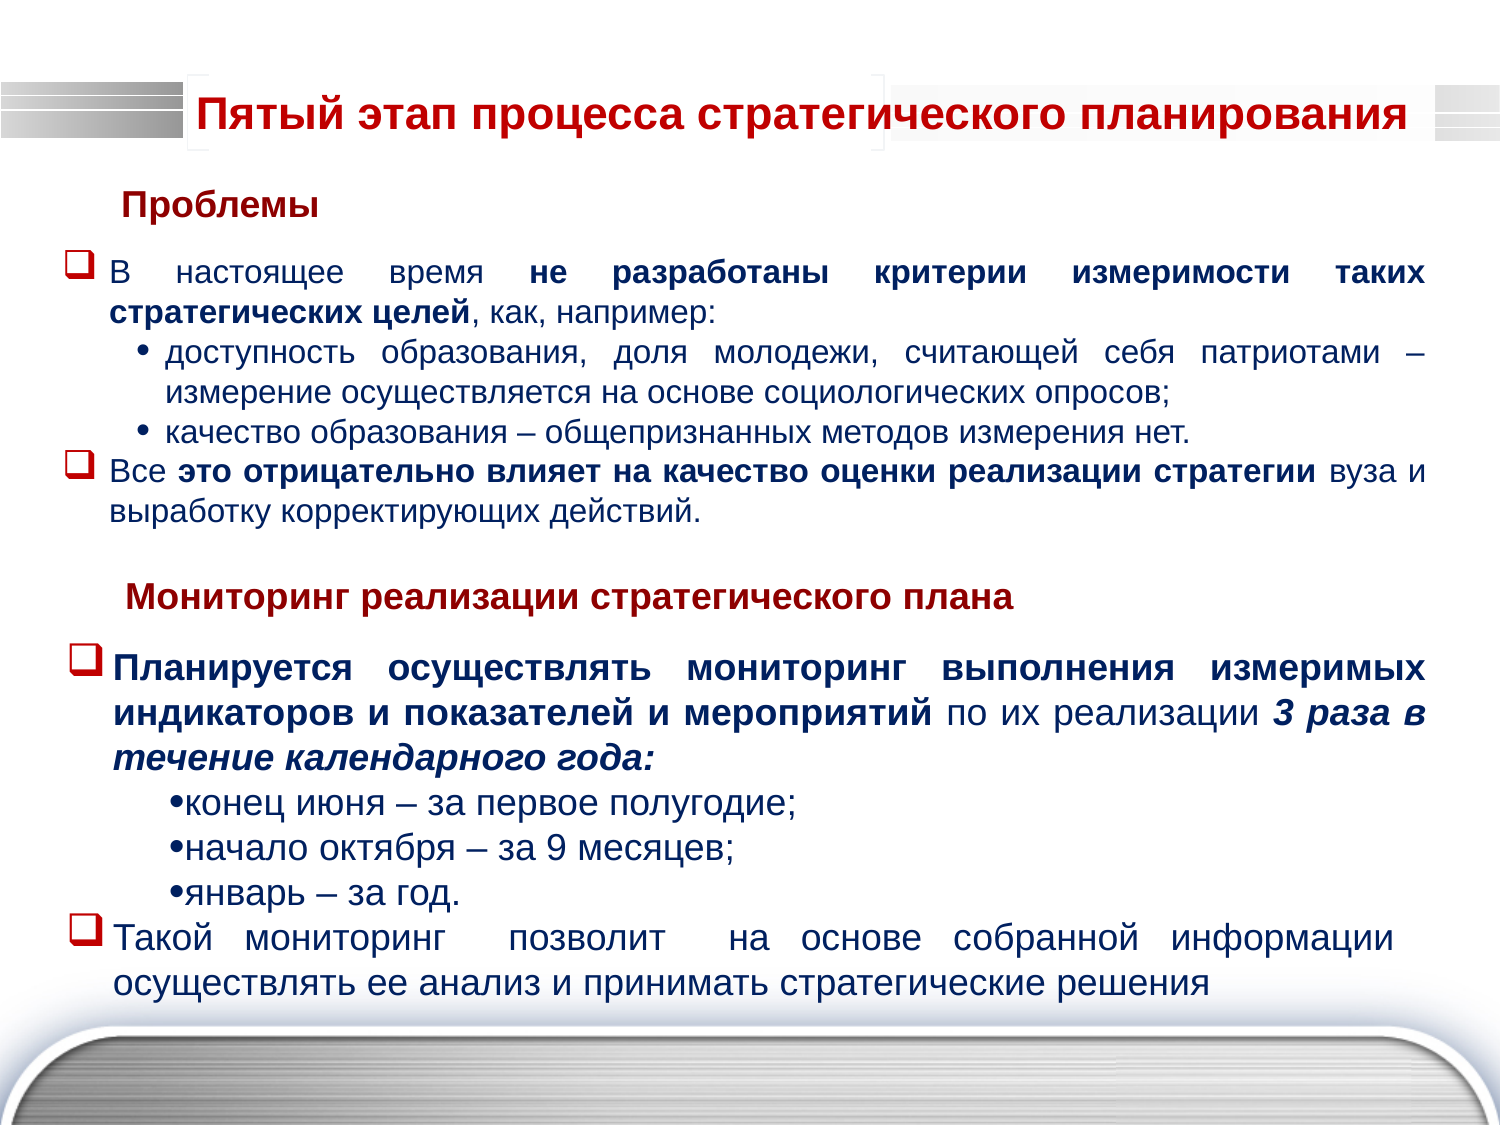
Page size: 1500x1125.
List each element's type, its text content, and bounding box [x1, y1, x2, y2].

text_box Проблемы В настоящее время не разработаны критерии измеримости таких стратегических целей, как, например: доступность образования, доля молодежи, считающей себя патриотами – измерение осуществляется на основе социологических опросов; качество образования – общепризнанных методов измерения нет. Все это отрицательно влияет на качество оценки реализации стратегии вуза и выработку корректирующих действий. [47, 172, 1442, 537]
text_box Мониторинг реализации стратегического плана Планируется осуществлять мониторинг выполнения измеримых индикаторов и показателей и мероприятий по их реализации 3 раза в течение календарного года: конец июня – за первое полугодие; начало октября – за 9 месяцев; январь – за год. Такой мониторинг позволит на основе собранной информации осуществлять ее анализ и принимать стратегические решения [51, 564, 1442, 1011]
title Пятый этап процесса стратегического планирования [183, 54, 1436, 168]
picture [0, 0, 1500, 1125]
